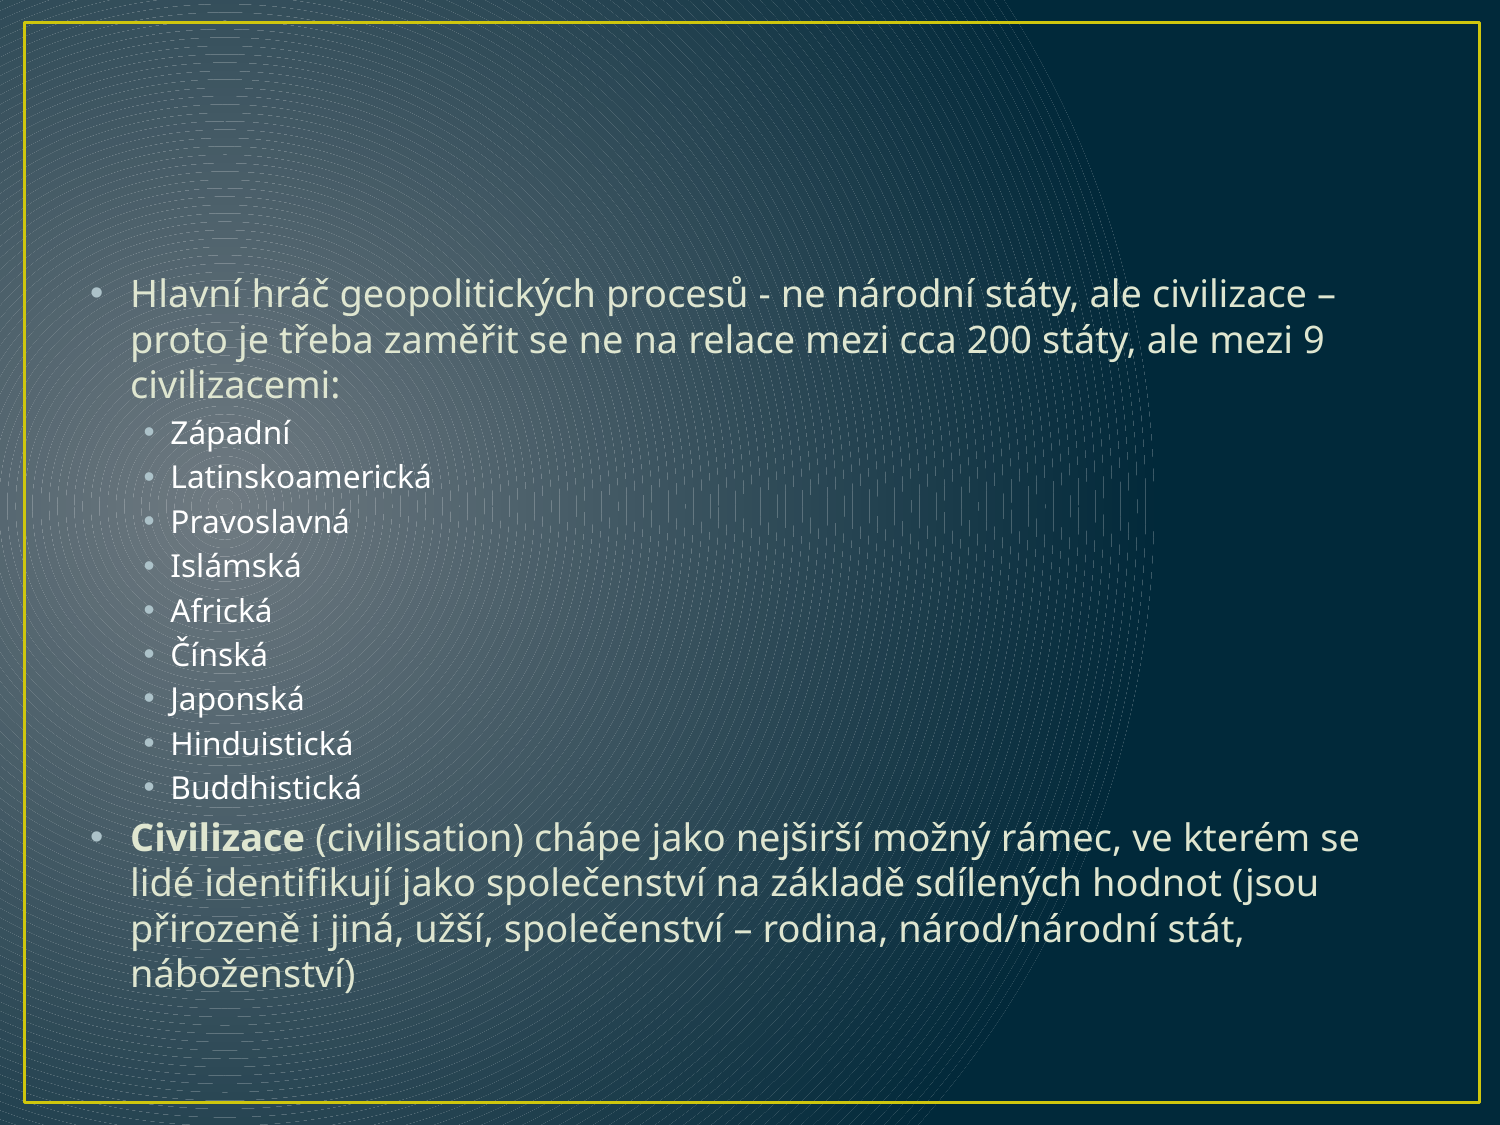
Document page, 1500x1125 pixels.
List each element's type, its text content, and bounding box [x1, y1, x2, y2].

list Hlavní hráč geopolitických procesů - ne národní státy, ale civilizace – proto je třeba zaměřit se ne na relace mezi cca 200 státy, ale mezi 9 civilizacemi: Západní Latinskoamerická Pravoslavná Islámská Africká Čínská Japonská Hinduistická Buddhistická Civilizace (civilisation) chápe jako nejširší možný rámec, ve kterém se lidé identifikují jako společenství na základě sdílených hodnot (jsou přirozeně i jiná, užší, společenství – rodina, národ/národní stát, náboženství) [75, 262, 1425, 1005]
